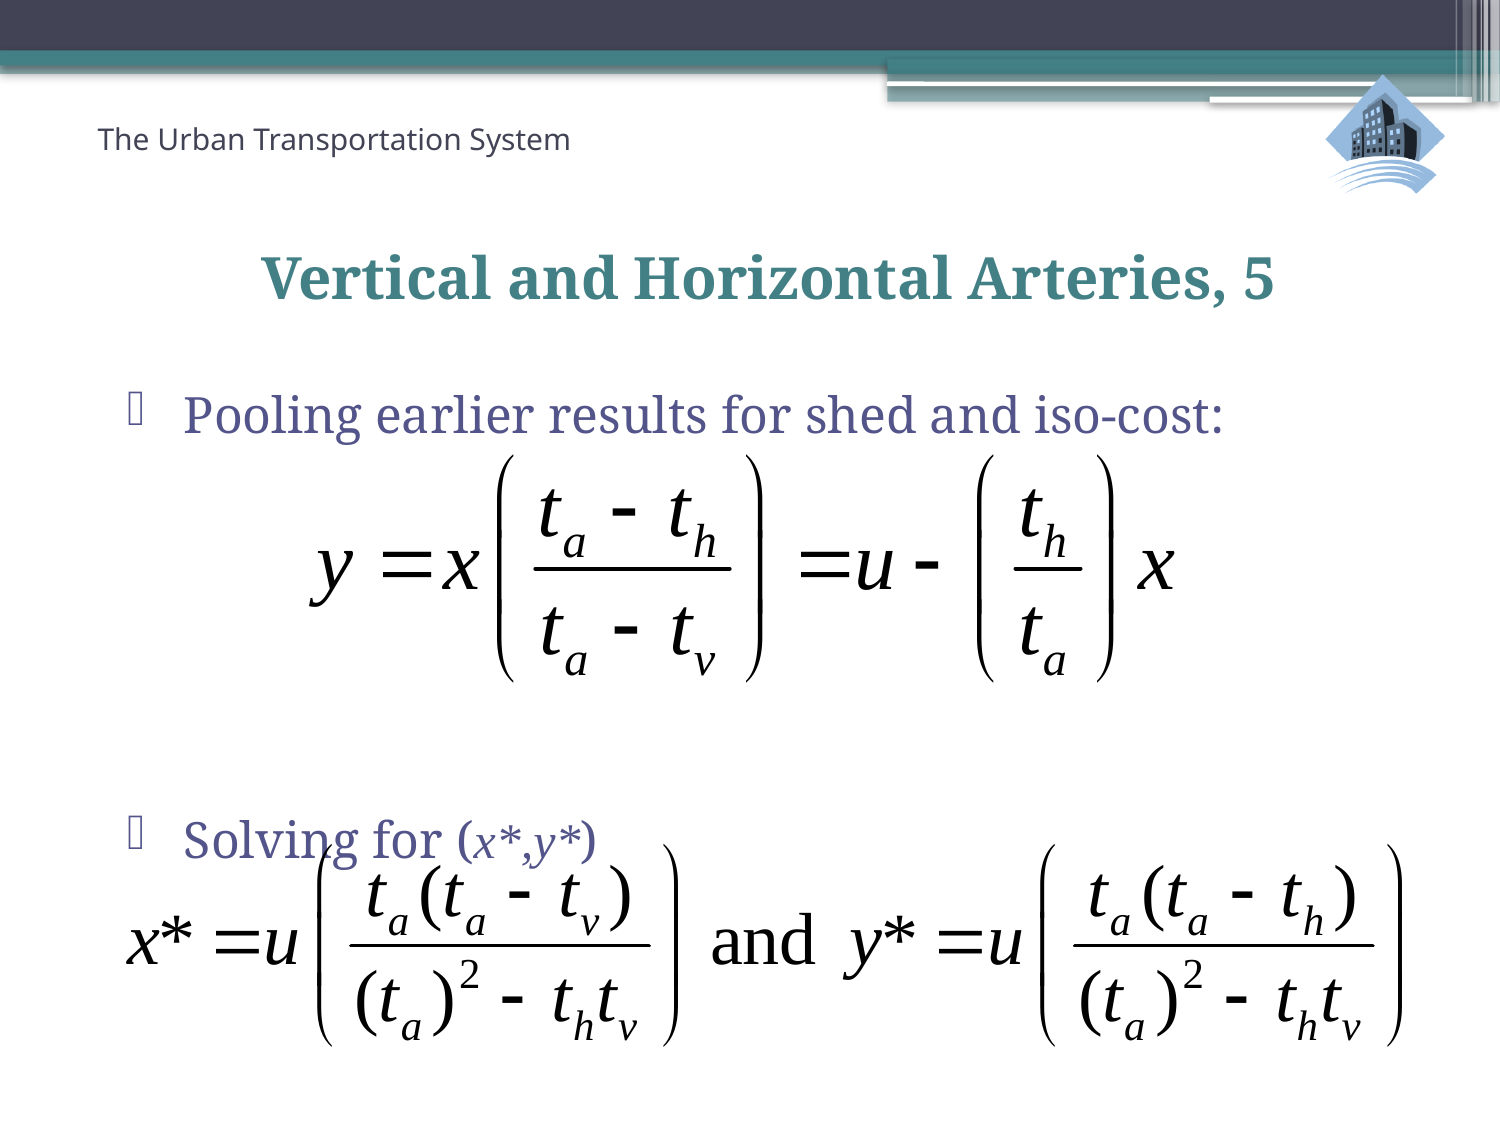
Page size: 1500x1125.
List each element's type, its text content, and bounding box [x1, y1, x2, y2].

picture [1324, 74, 1445, 194]
title The Urban Transportation System [75, 112, 1319, 200]
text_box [112, 436, 1423, 1063]
list Vertical and Horizontal Arteries, 5 Pooling earlier results for shed and iso-cost: Solving for (x*,y*) [75, 233, 1425, 1113]
